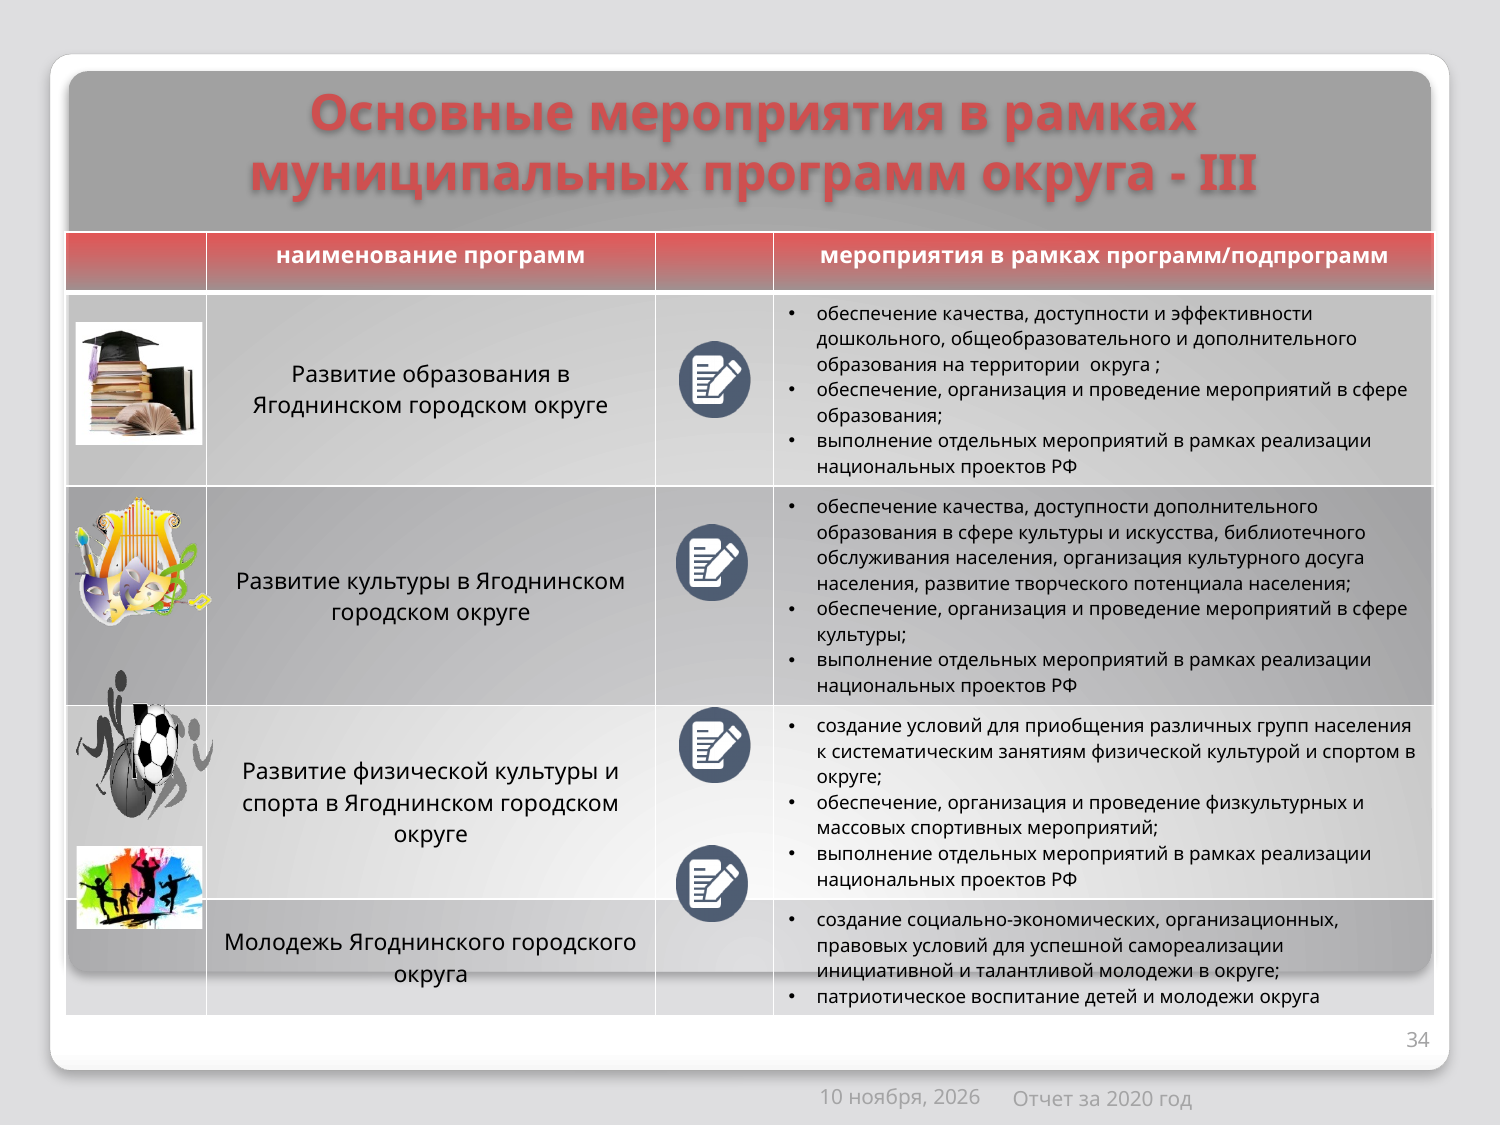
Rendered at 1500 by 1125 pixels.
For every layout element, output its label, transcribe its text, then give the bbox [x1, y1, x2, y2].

table_cell создание условий для приобщения различных групп населения к систематическим занятиям физической культурой и спортом в округе; обеспечение, организация и проведение физкультурных и массовых спортивных мероприятий; выполнение отдельных мероприятий в рамках реализации национальных проектов РФ [774, 706, 1434, 898]
footer Отчет за 2020 год [998, 1058, 1373, 1119]
picture [664, 524, 760, 601]
table_cell [656, 900, 773, 1015]
table_cell Развитие культуры в Ягоднинском городском округе [207, 487, 655, 705]
table_header [66, 233, 206, 290]
table_cell Молодежь Ягоднинского городского округа [207, 900, 655, 1015]
table_header [656, 233, 773, 290]
picture [75, 322, 203, 445]
table_cell Развитие физической культуры и спорта в Ягоднинском городском округе [207, 706, 655, 898]
table_cell [66, 900, 206, 1015]
table_cell создание социально-экономических, организационных, правовых условий для успешной самореализации инициативной и талантливой молодежи в округе; патриотическое воспитание детей и молодежи округа [774, 900, 1434, 1015]
table_header мероприятия в рамках программ/подпрограмм [774, 233, 1434, 290]
table_cell [656, 487, 773, 705]
picture [74, 489, 216, 633]
picture [666, 341, 762, 418]
picture [666, 706, 762, 784]
picture [76, 845, 203, 929]
slide_number 14 апреля 2021 г. [620, 1059, 996, 1120]
table_cell [66, 706, 206, 898]
table_cell [656, 295, 773, 485]
picture [76, 670, 213, 821]
table_header наименование программ [207, 233, 655, 290]
table_cell Развитие образования в Ягоднинском городском округе [207, 295, 655, 485]
table_cell обеспечение качества, доступности и эффективности дошкольного, общеобразовательного и дополнительного образования на территории округа ; обеспечение, организация и проведение мероприятий в сфере образования; выполнение отдельных мероприятий в рамках реализации национальных проектов РФ [774, 295, 1434, 485]
slide_number 34 [1369, 1002, 1445, 1063]
picture [664, 845, 760, 923]
title Основные мероприятия в рамках муниципальных программ округа - III [76, 78, 1431, 209]
table_cell обеспечение качества, доступности дополнительного образования в сфере культуры и искусства, библиотечного обслуживания населения, организация культурного досуга населения, развитие творческого потенциала населения; обеспечение, организация и проведение мероприятий в сфере культуры; выполнение отдельных мероприятий в рамках реализации национальных проектов РФ [774, 487, 1434, 705]
table_cell [656, 706, 773, 898]
table_cell [66, 295, 206, 485]
table_cell [66, 487, 206, 705]
